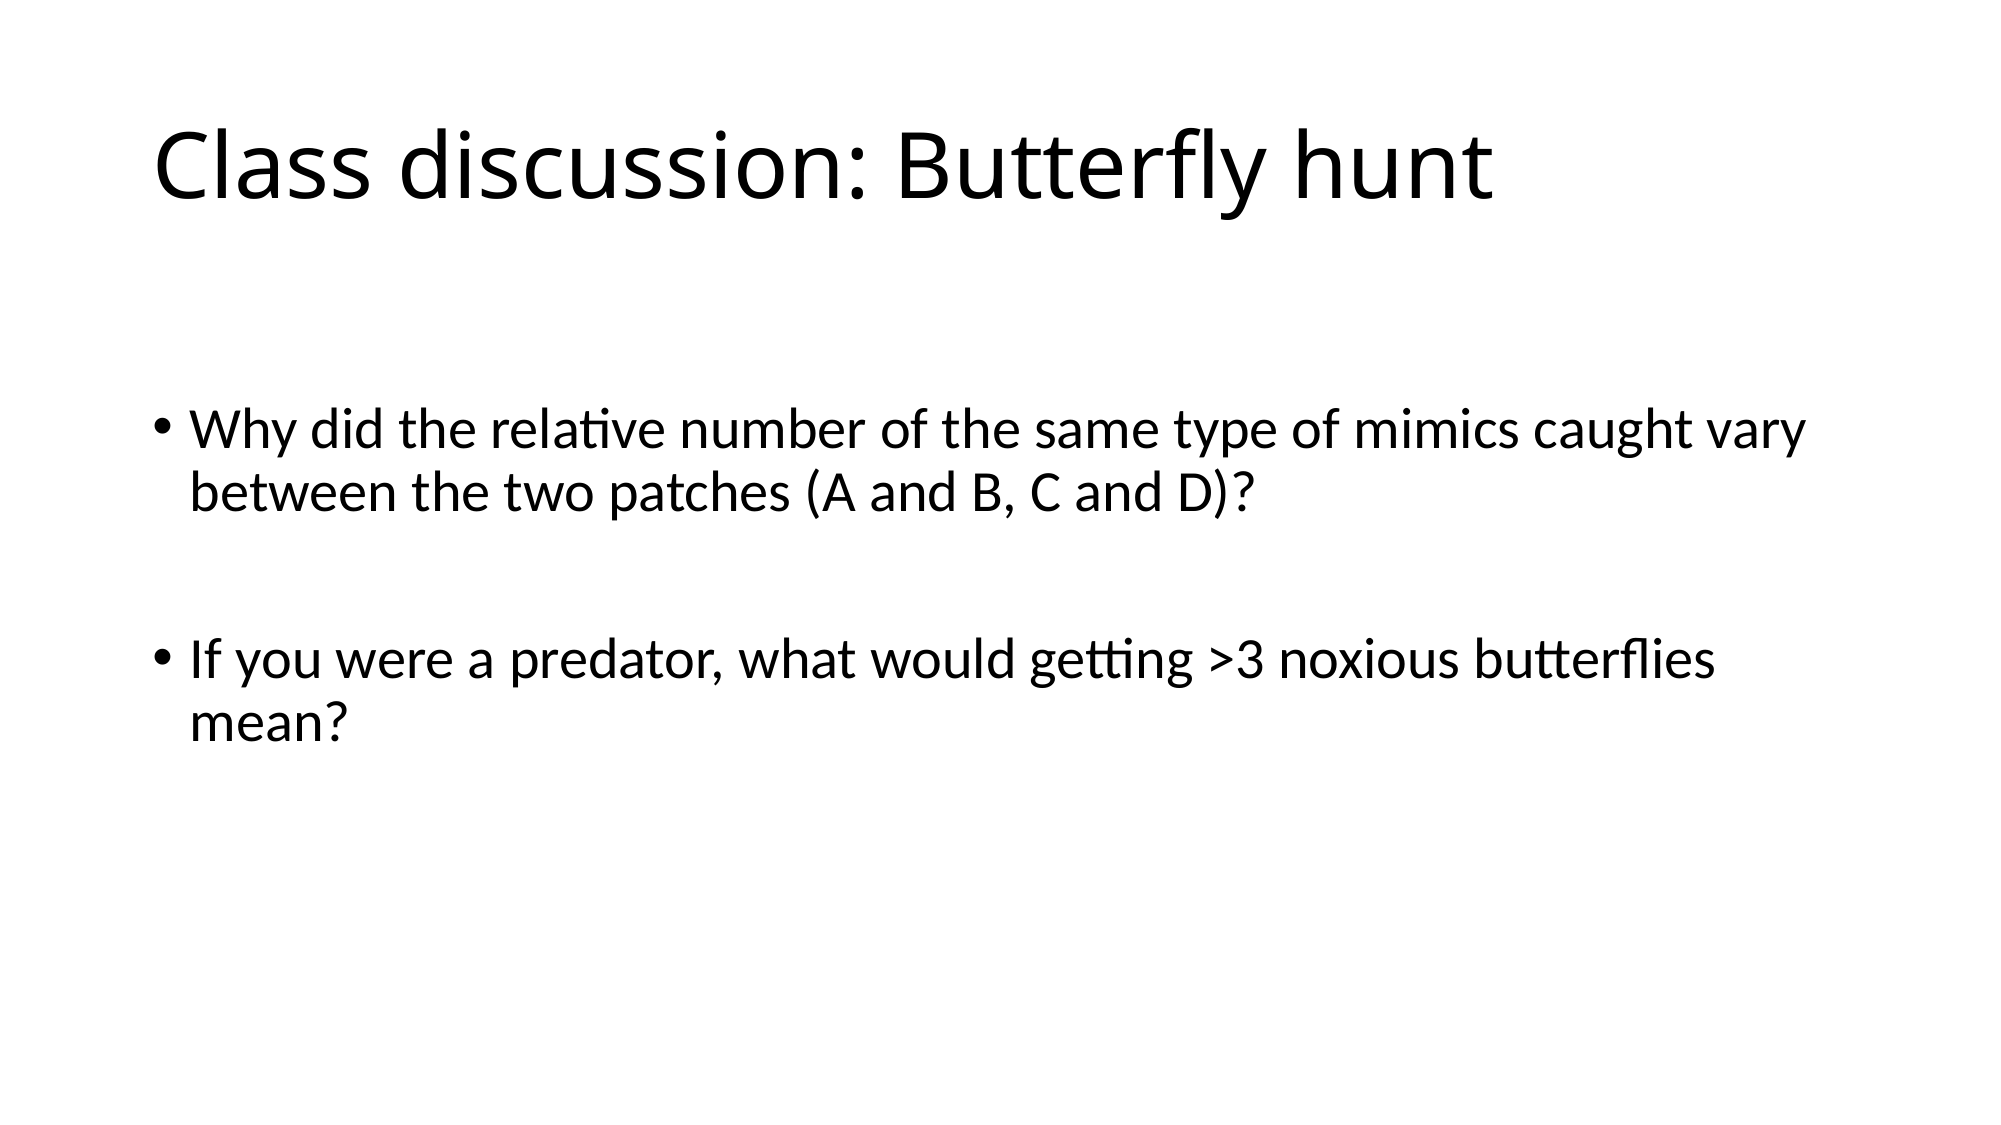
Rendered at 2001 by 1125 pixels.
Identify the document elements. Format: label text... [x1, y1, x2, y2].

title Class discussion: Butterfly hunt [137, 59, 1863, 278]
list Why did the relative number of the same type of mimics caught vary between the two patches (A and B, C and D)? If you were a predator, what would getting >3 noxious butterflies mean? [137, 299, 1863, 1014]
